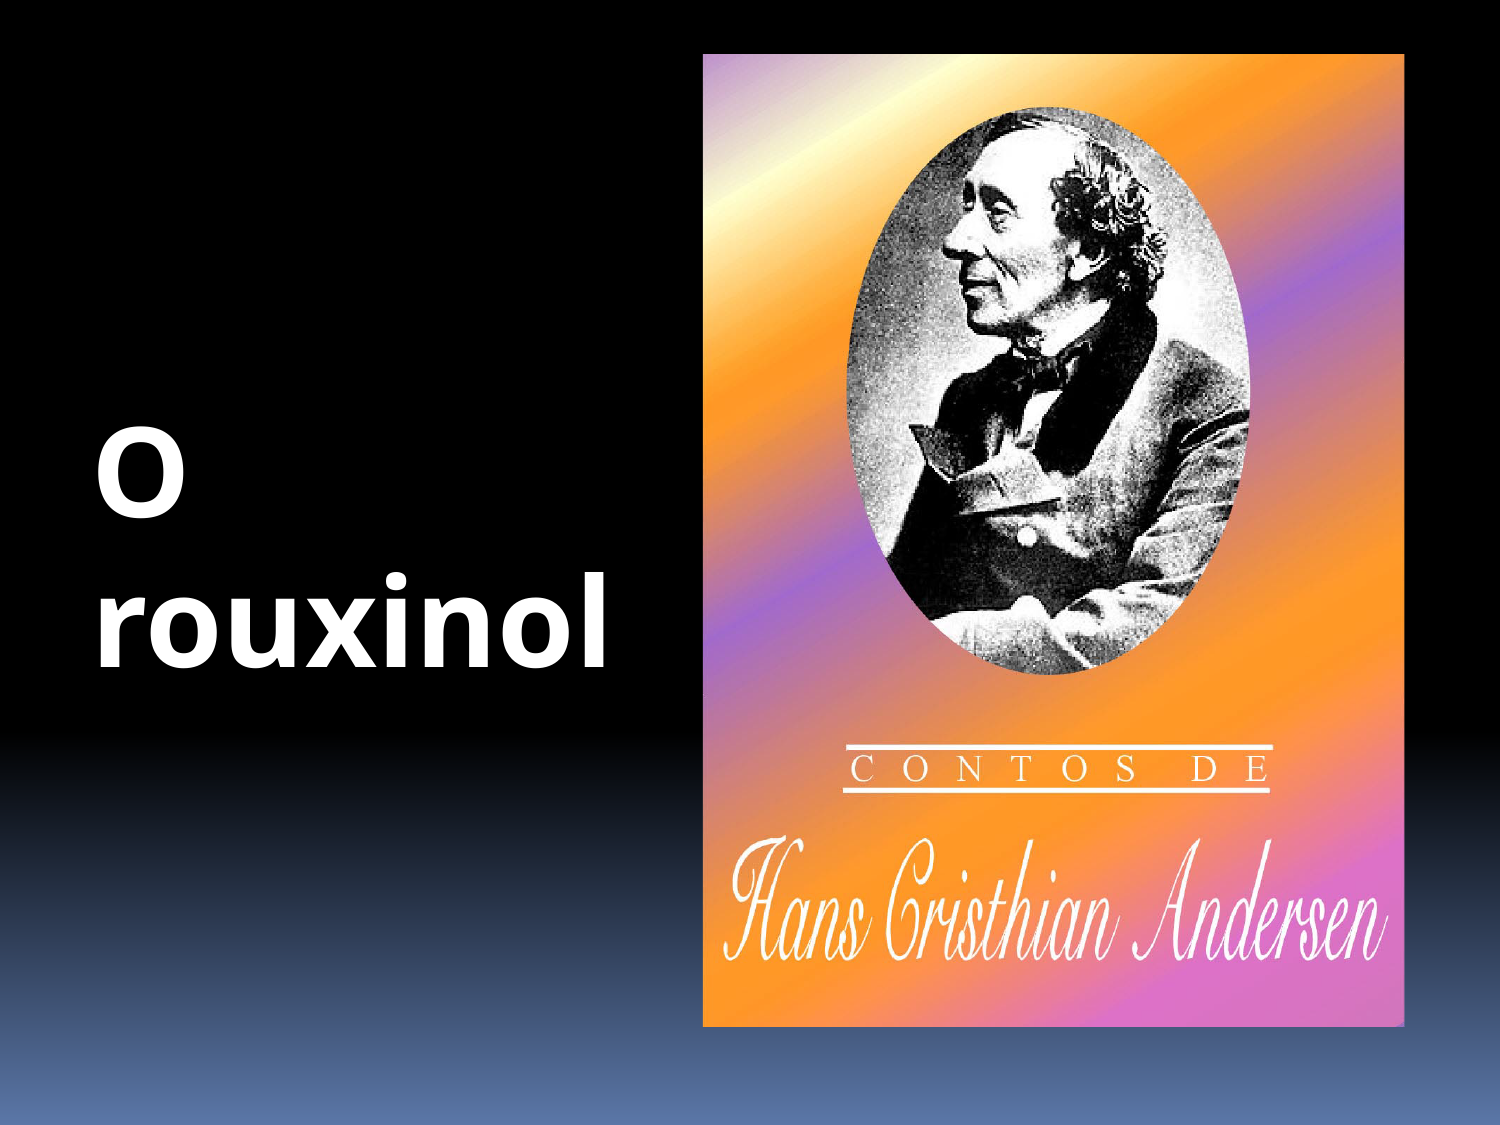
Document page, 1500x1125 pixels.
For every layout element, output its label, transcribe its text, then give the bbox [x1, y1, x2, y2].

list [702, 54, 1405, 1028]
text_box O rouxinol [76, 385, 680, 700]
